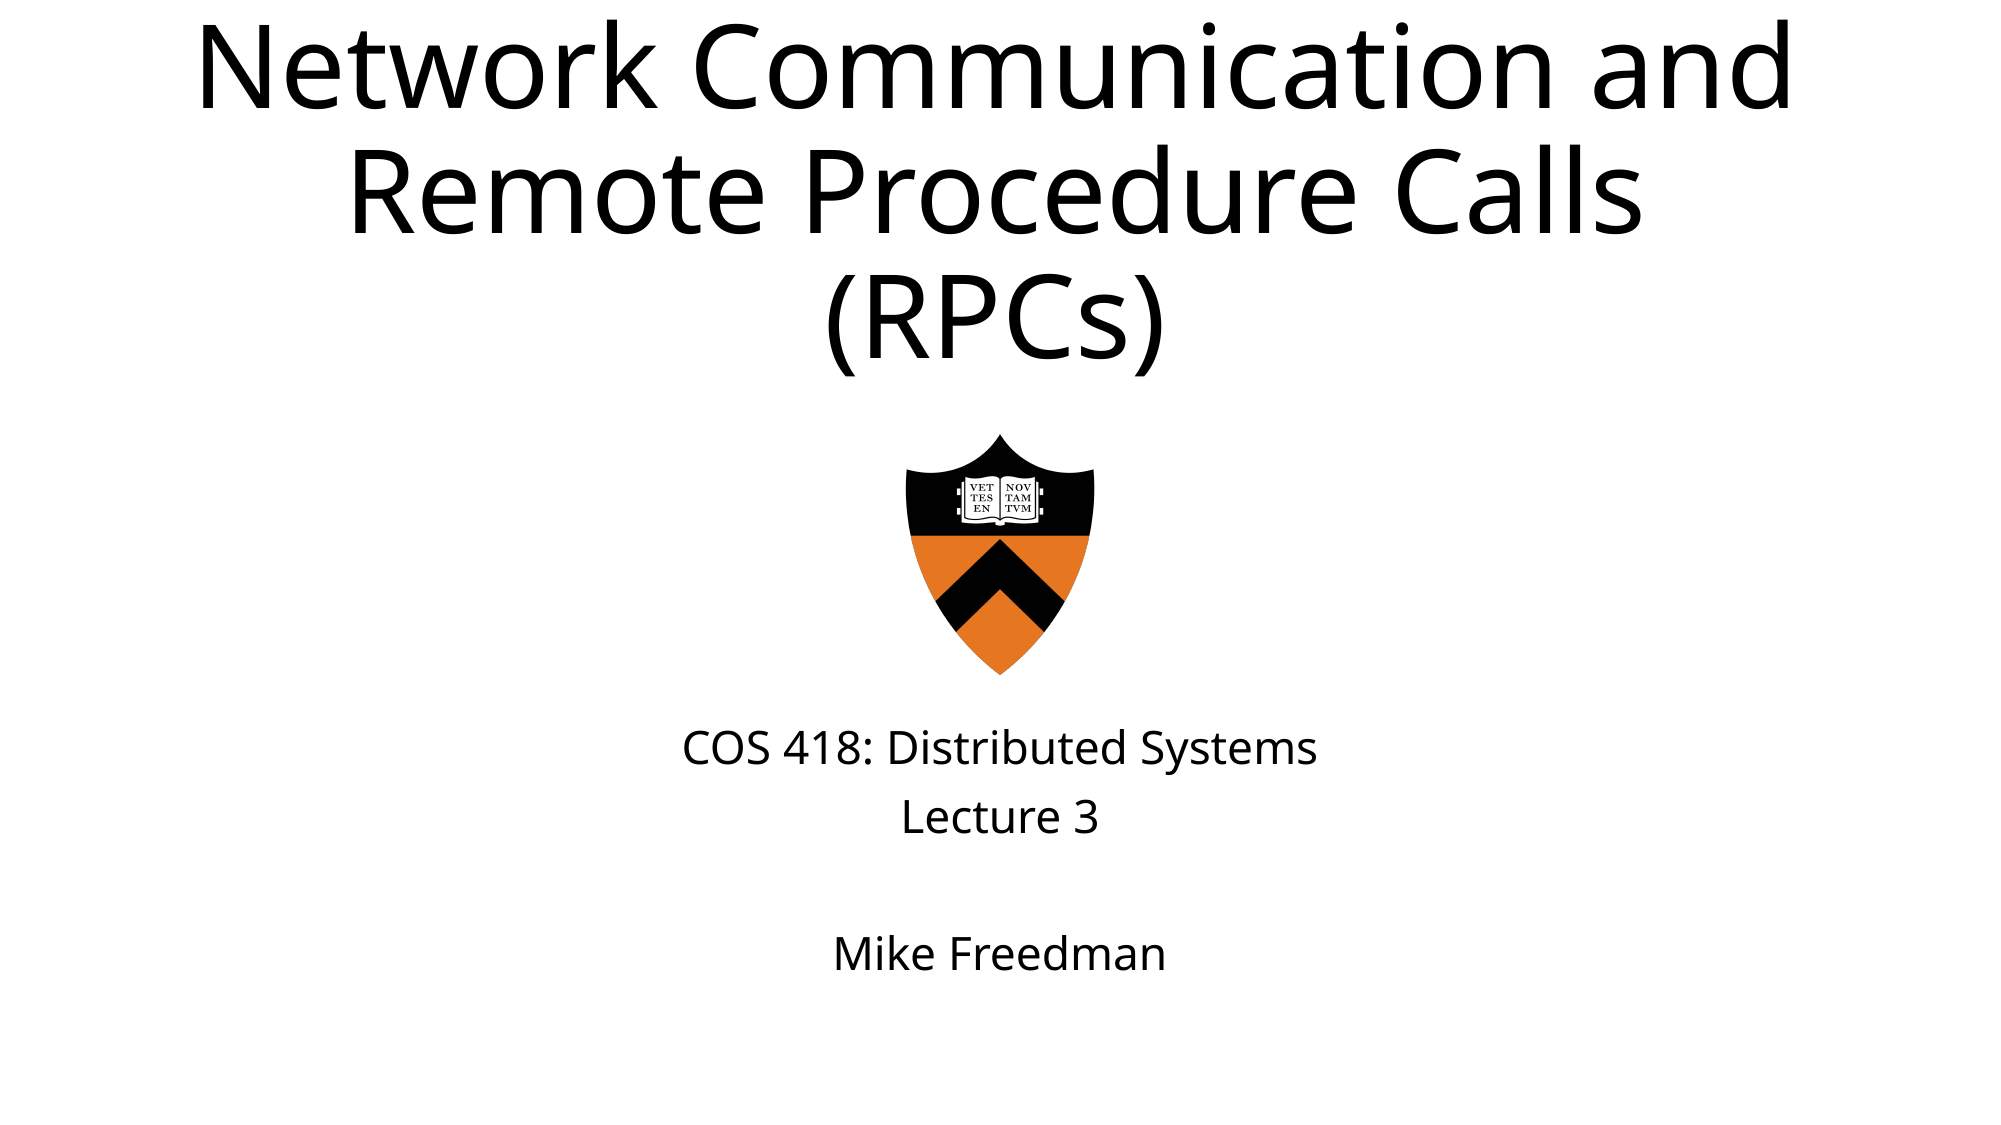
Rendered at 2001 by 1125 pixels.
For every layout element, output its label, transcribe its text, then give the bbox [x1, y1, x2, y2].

subtitle COS 418: Distributed Systems Lecture 3 Mike Freedman [249, 717, 1750, 989]
picture [905, 434, 1095, 675]
title Network Communication and Remote Procedure Calls (RPCs) [144, 0, 1846, 392]
